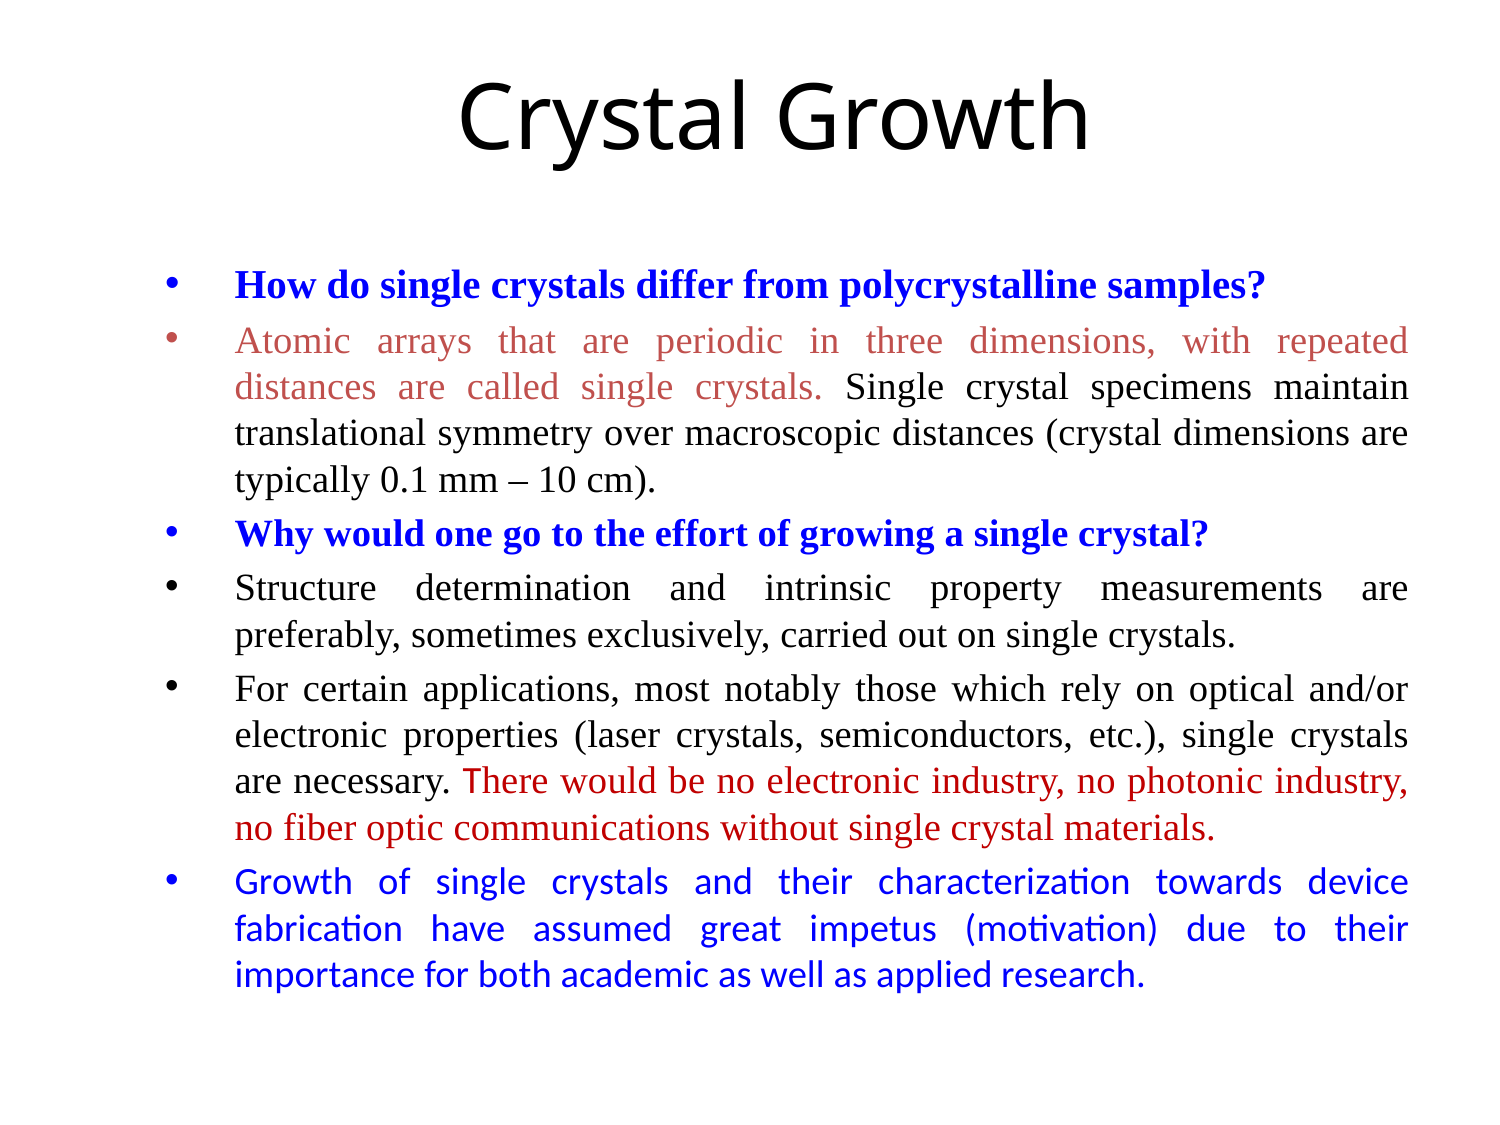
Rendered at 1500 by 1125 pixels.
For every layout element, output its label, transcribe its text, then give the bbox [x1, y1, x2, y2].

title Crystal Growth [137, 37, 1413, 188]
subtitle How do single crystals differ from polycrystalline samples? Atomic arrays that are periodic in three dimensions, with repeated distances are called single crystals. Single crystal specimens maintain translational symmetry over macroscopic distances (crystal dimensions are typically 0.1 mm – 10 cm). Why would one go to the effort of growing a single crystal? Structure determination and intrinsic property measurements are preferably, sometimes exclusively, carried out on single crystals. For certain applications, most notably those which rely on optical and/or electronic properties (laser crystals, semiconductors, etc.), single crystals are necessary. There would be no electronic industry, no photonic industry, no fiber optic communications without single crystal materials. Growth of single crystals and their characterization towards device fabrication have assumed great impetus (motivation) due to their importance for both academic as well as applied research. [150, 249, 1425, 1025]
